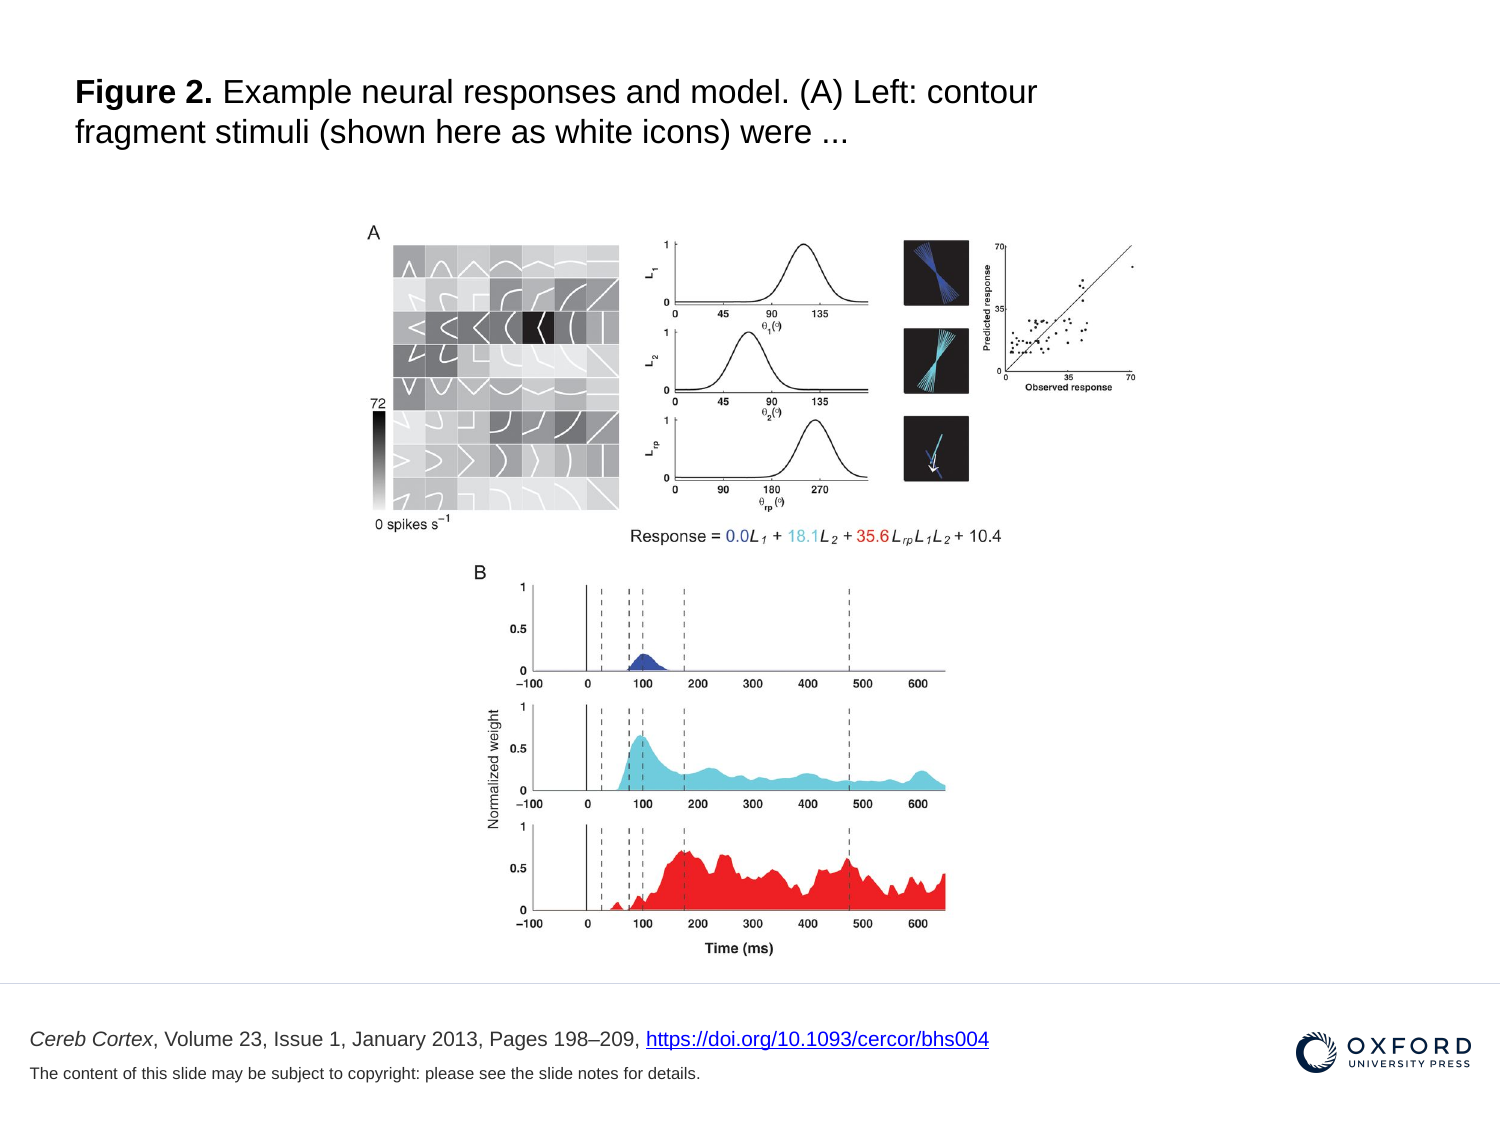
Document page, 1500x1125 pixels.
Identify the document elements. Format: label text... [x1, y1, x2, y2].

picture [366, 224, 1136, 957]
picture [1296, 1032, 1471, 1073]
title Figure 2. Example neural responses and model. (A) Left: contour fragment stimuli (shown here as white icons) were ... [75, 69, 1078, 171]
footer Cereb Cortex, Volume 23, Issue 1, January 2013, Pages 198–209, https://doi.org/10.1093/cercor/bhs004 The content of this slide may be subject to copyright: please see the slide notes for details. [0, 983, 1260, 1125]
